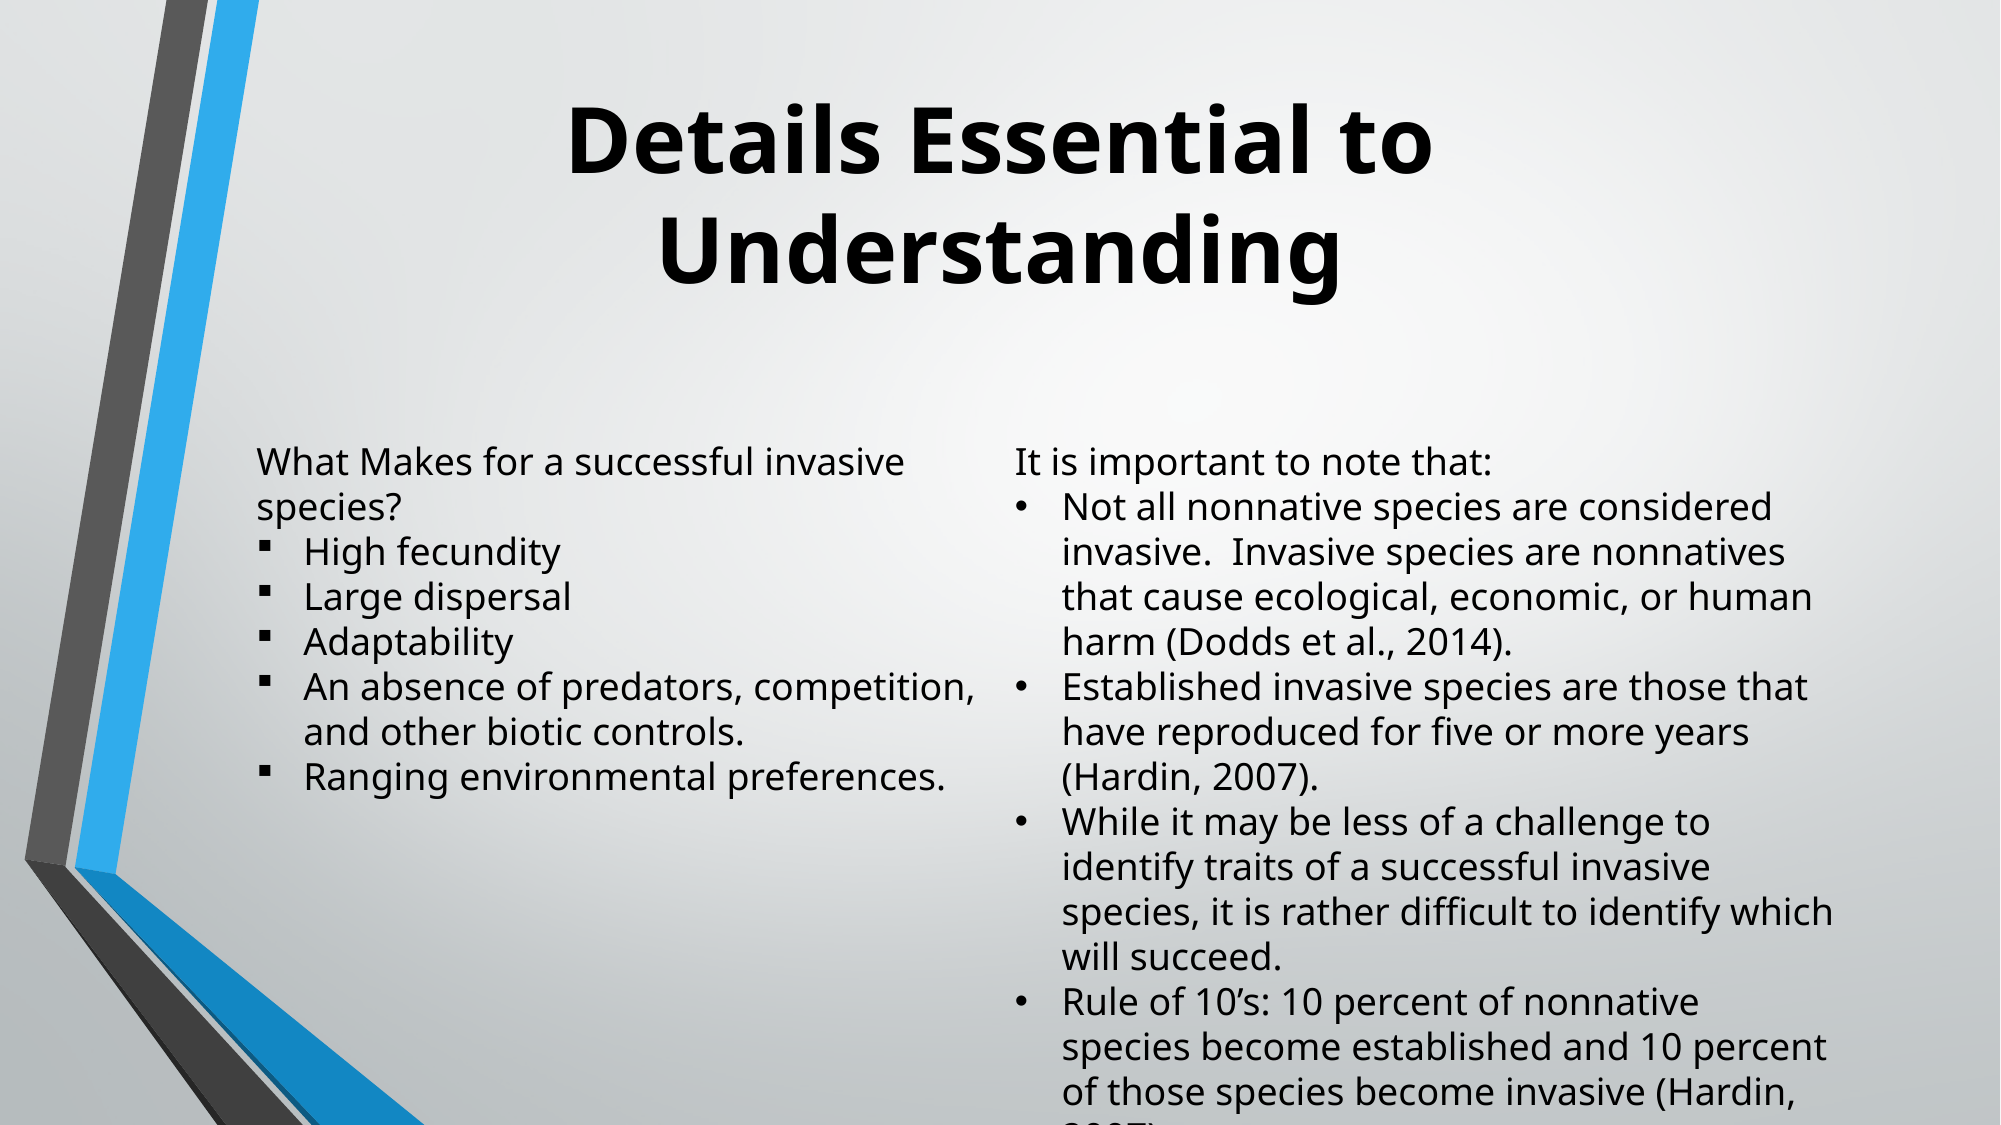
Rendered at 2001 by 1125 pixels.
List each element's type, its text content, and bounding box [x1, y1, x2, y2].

text_box It is important to note that: Not all nonnative species are considered invasive. Invasive species are nonnatives that cause ecological, economic, or human harm (Dodds et al., 2014). Established invasive species are those that have reproduced for five or more years (Hardin, 2007). While it may be less of a challenge to identify traits of a successful invasive species, it is rather difficult to identify which will succeed. Rule of 10’s: 10 percent of nonnative species become established and 10 percent of those species become invasive (Hardin, 2007). Can be purposeful or accidental. [999, 430, 1852, 1125]
text_box Details Essential to Understanding [328, 74, 1672, 310]
text_box What Makes for a successful invasive species? High fecundity Large dispersal Adaptability An absence of predators, competition, and other biotic controls. Ranging environmental preferences. [241, 430, 999, 851]
